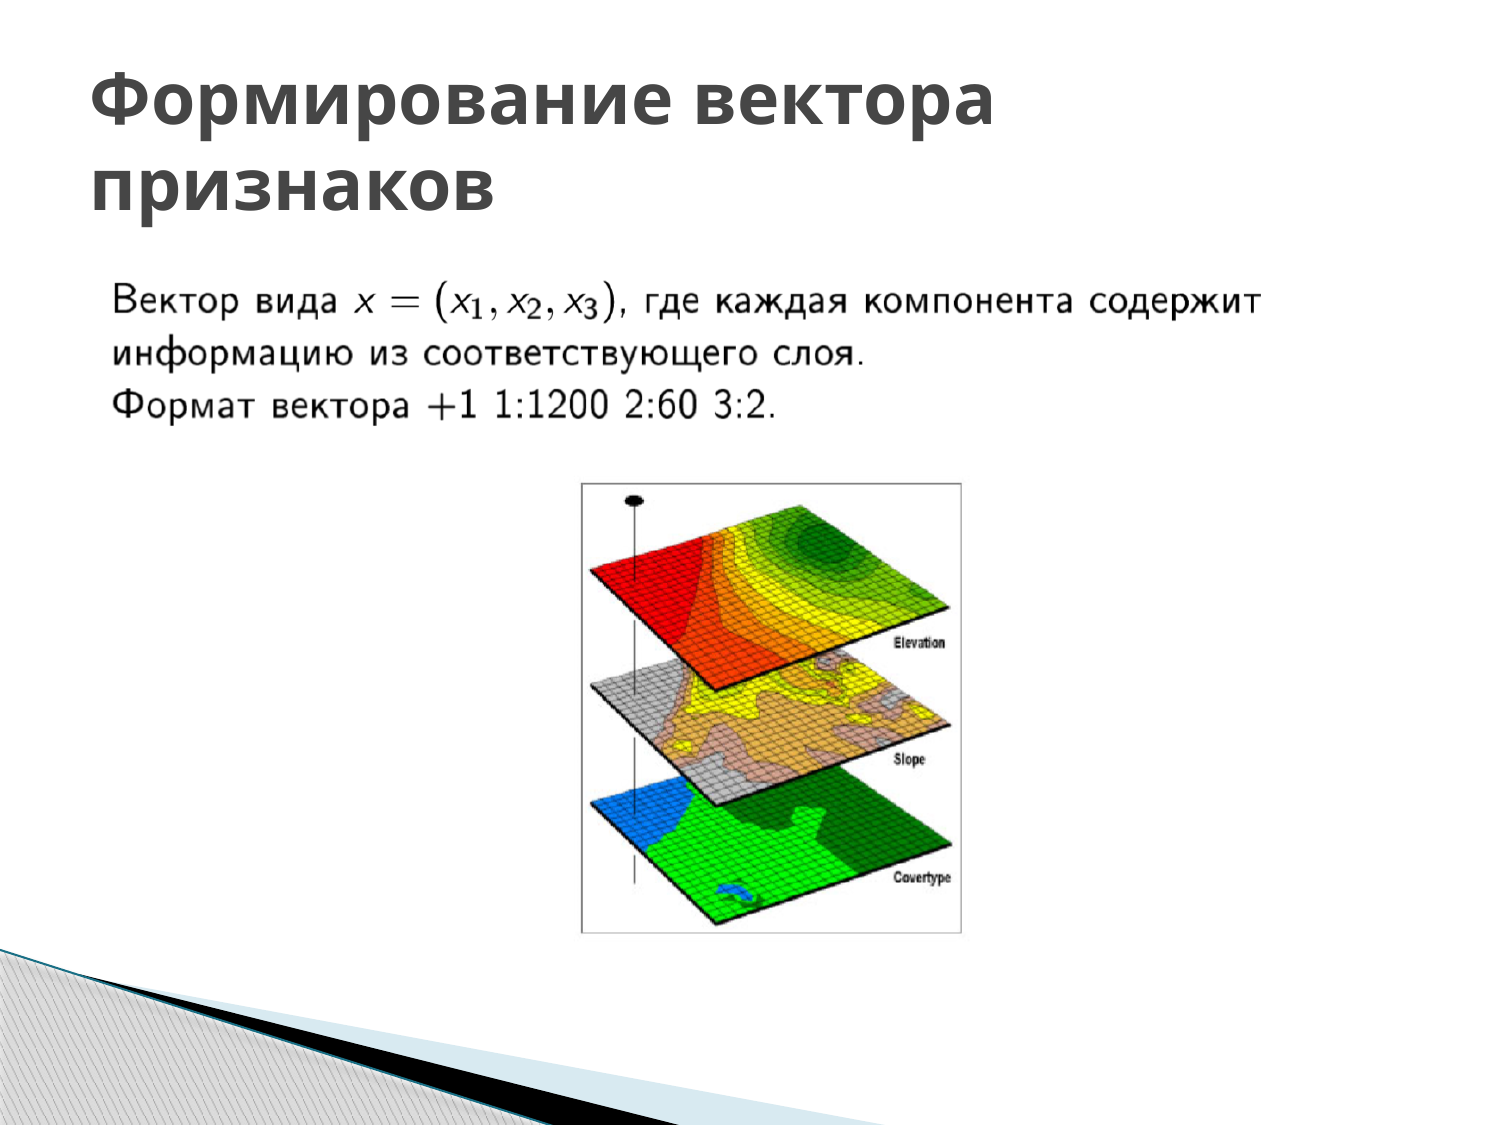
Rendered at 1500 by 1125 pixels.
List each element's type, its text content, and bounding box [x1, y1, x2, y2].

picture [93, 257, 1395, 970]
title Формирование вектора признаков [75, 45, 1425, 233]
